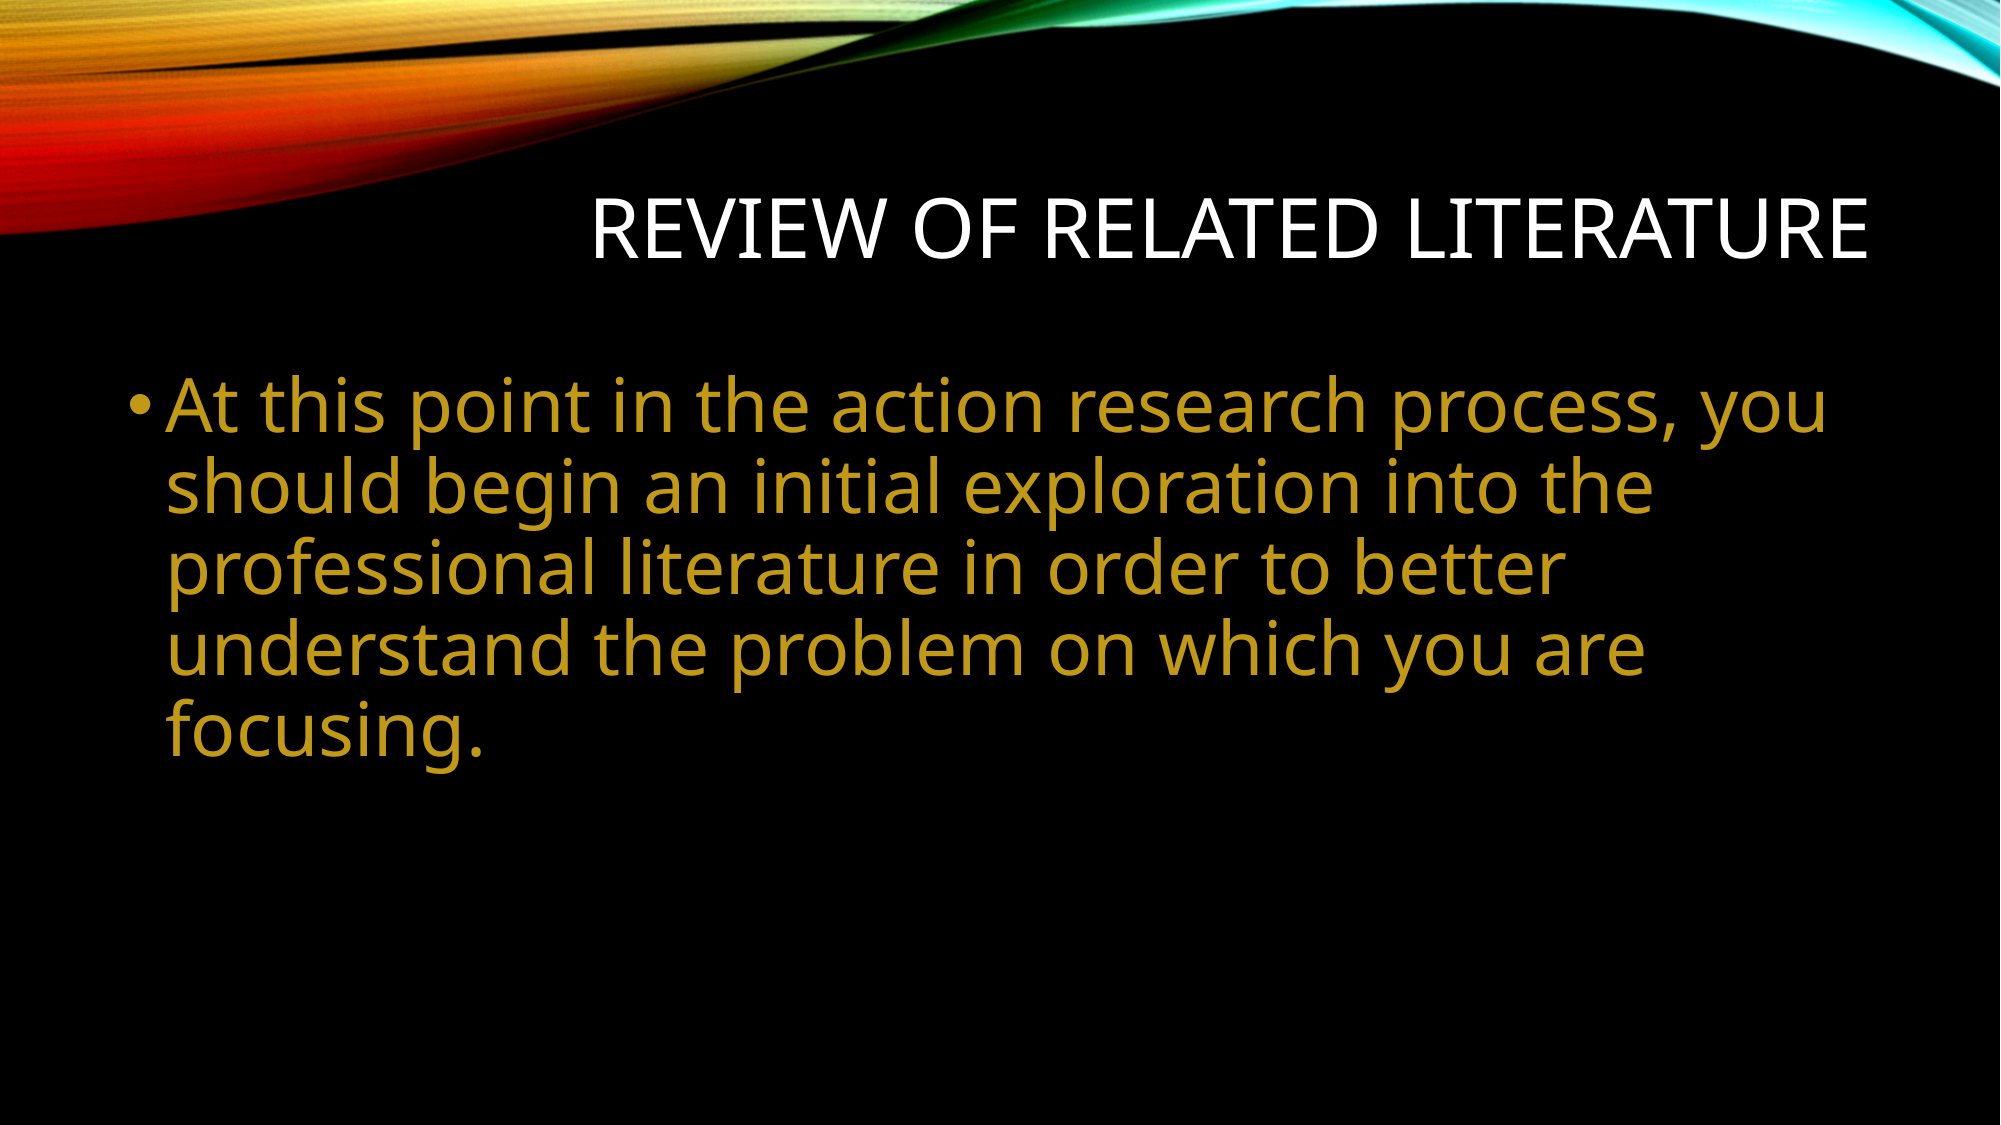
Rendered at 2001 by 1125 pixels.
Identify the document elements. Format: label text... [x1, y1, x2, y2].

picture [0, 0, 2000, 237]
title Review of Related literature [474, 125, 1888, 338]
list At this point in the action research process, you should begin an initial exploration into the professional literature in order to better understand the problem on which you are focusing. [112, 360, 1888, 1021]
